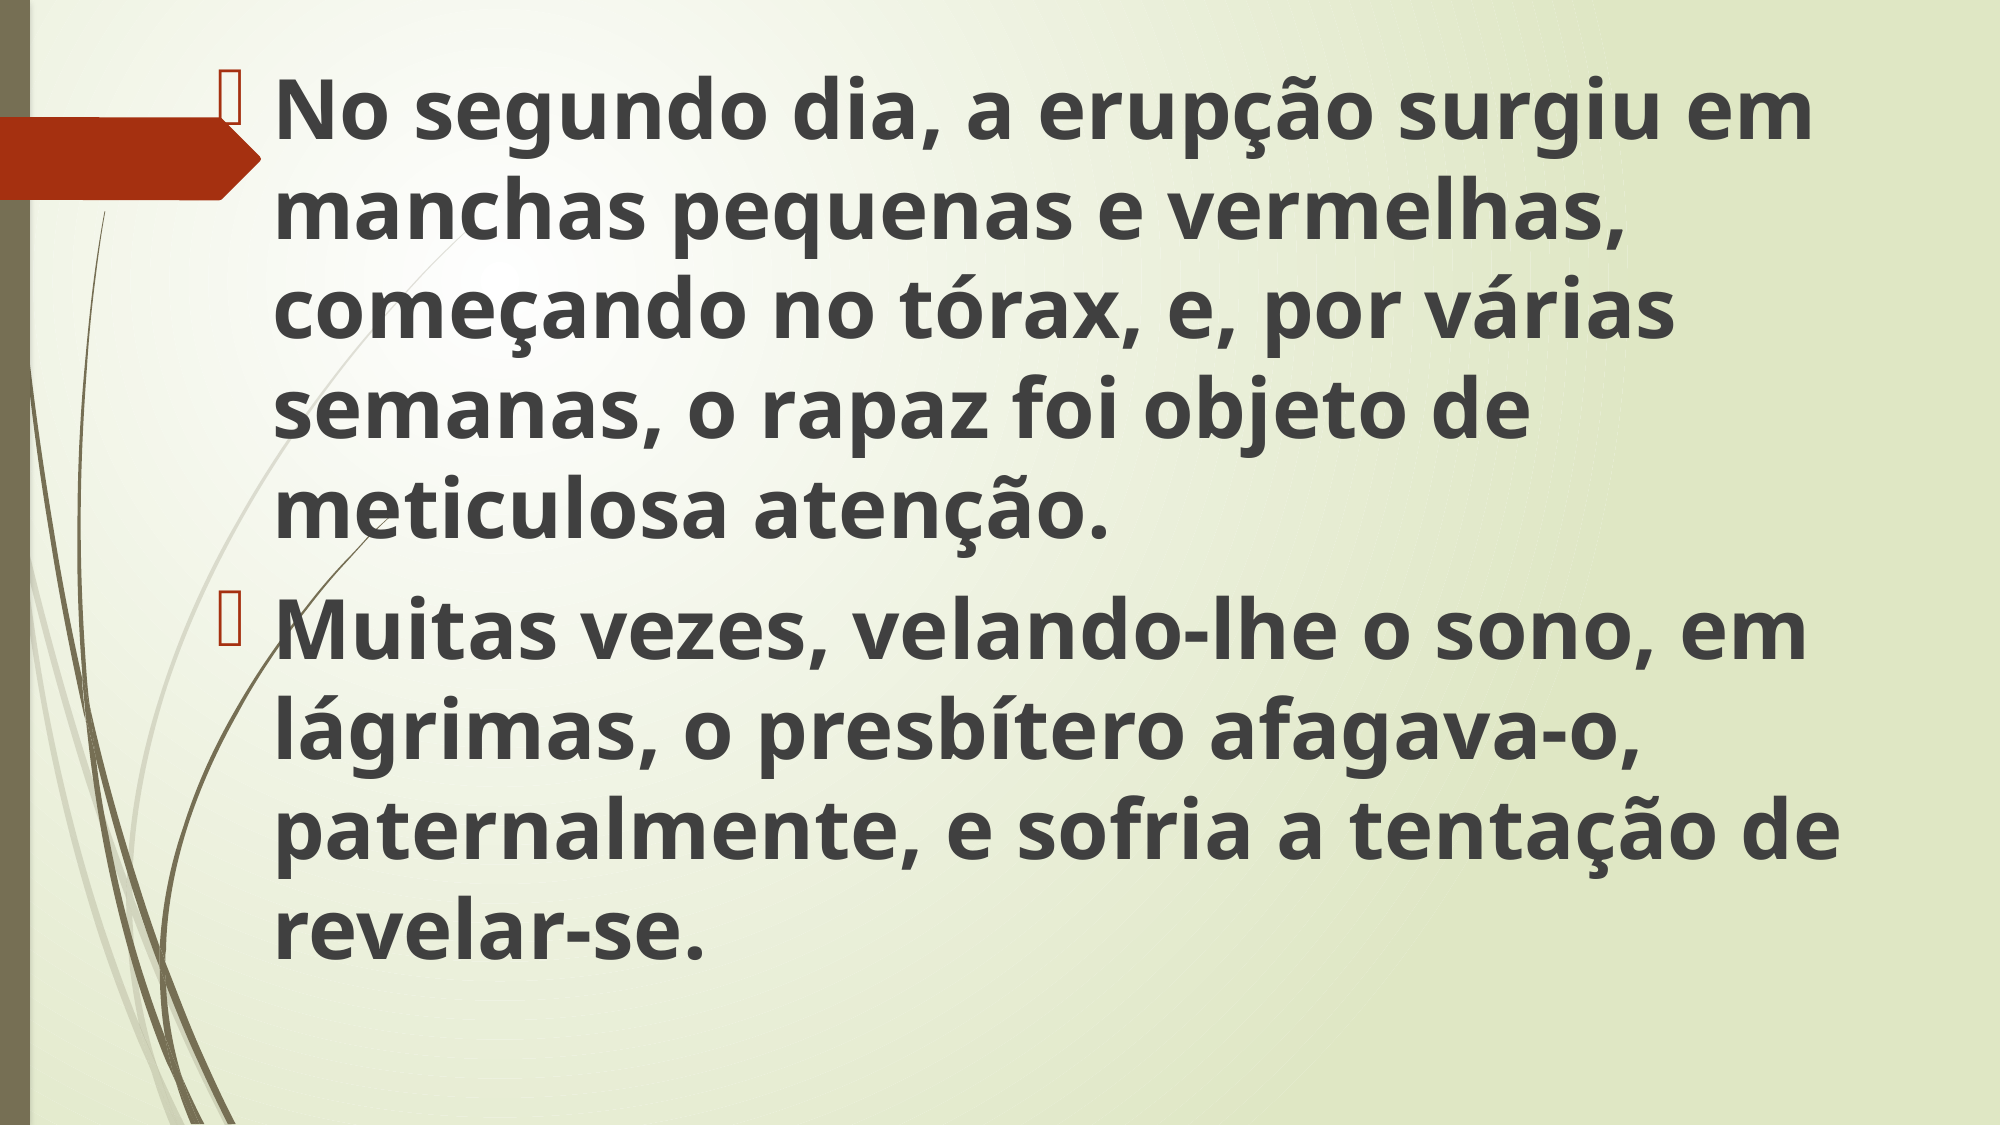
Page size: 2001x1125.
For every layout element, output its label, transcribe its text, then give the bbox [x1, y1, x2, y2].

list No segundo dia, a erupção surgiu em manchas pequenas e vermelhas, começando no tórax, e, por várias semanas, o rapaz foi objeto de meticulosa atenção. Muitas vezes, velando-lhe o sono, em lágrimas, o presbítero afagava-o, paternalmente, e sofria a tentação de revelar-se. [201, 0, 2000, 1125]
